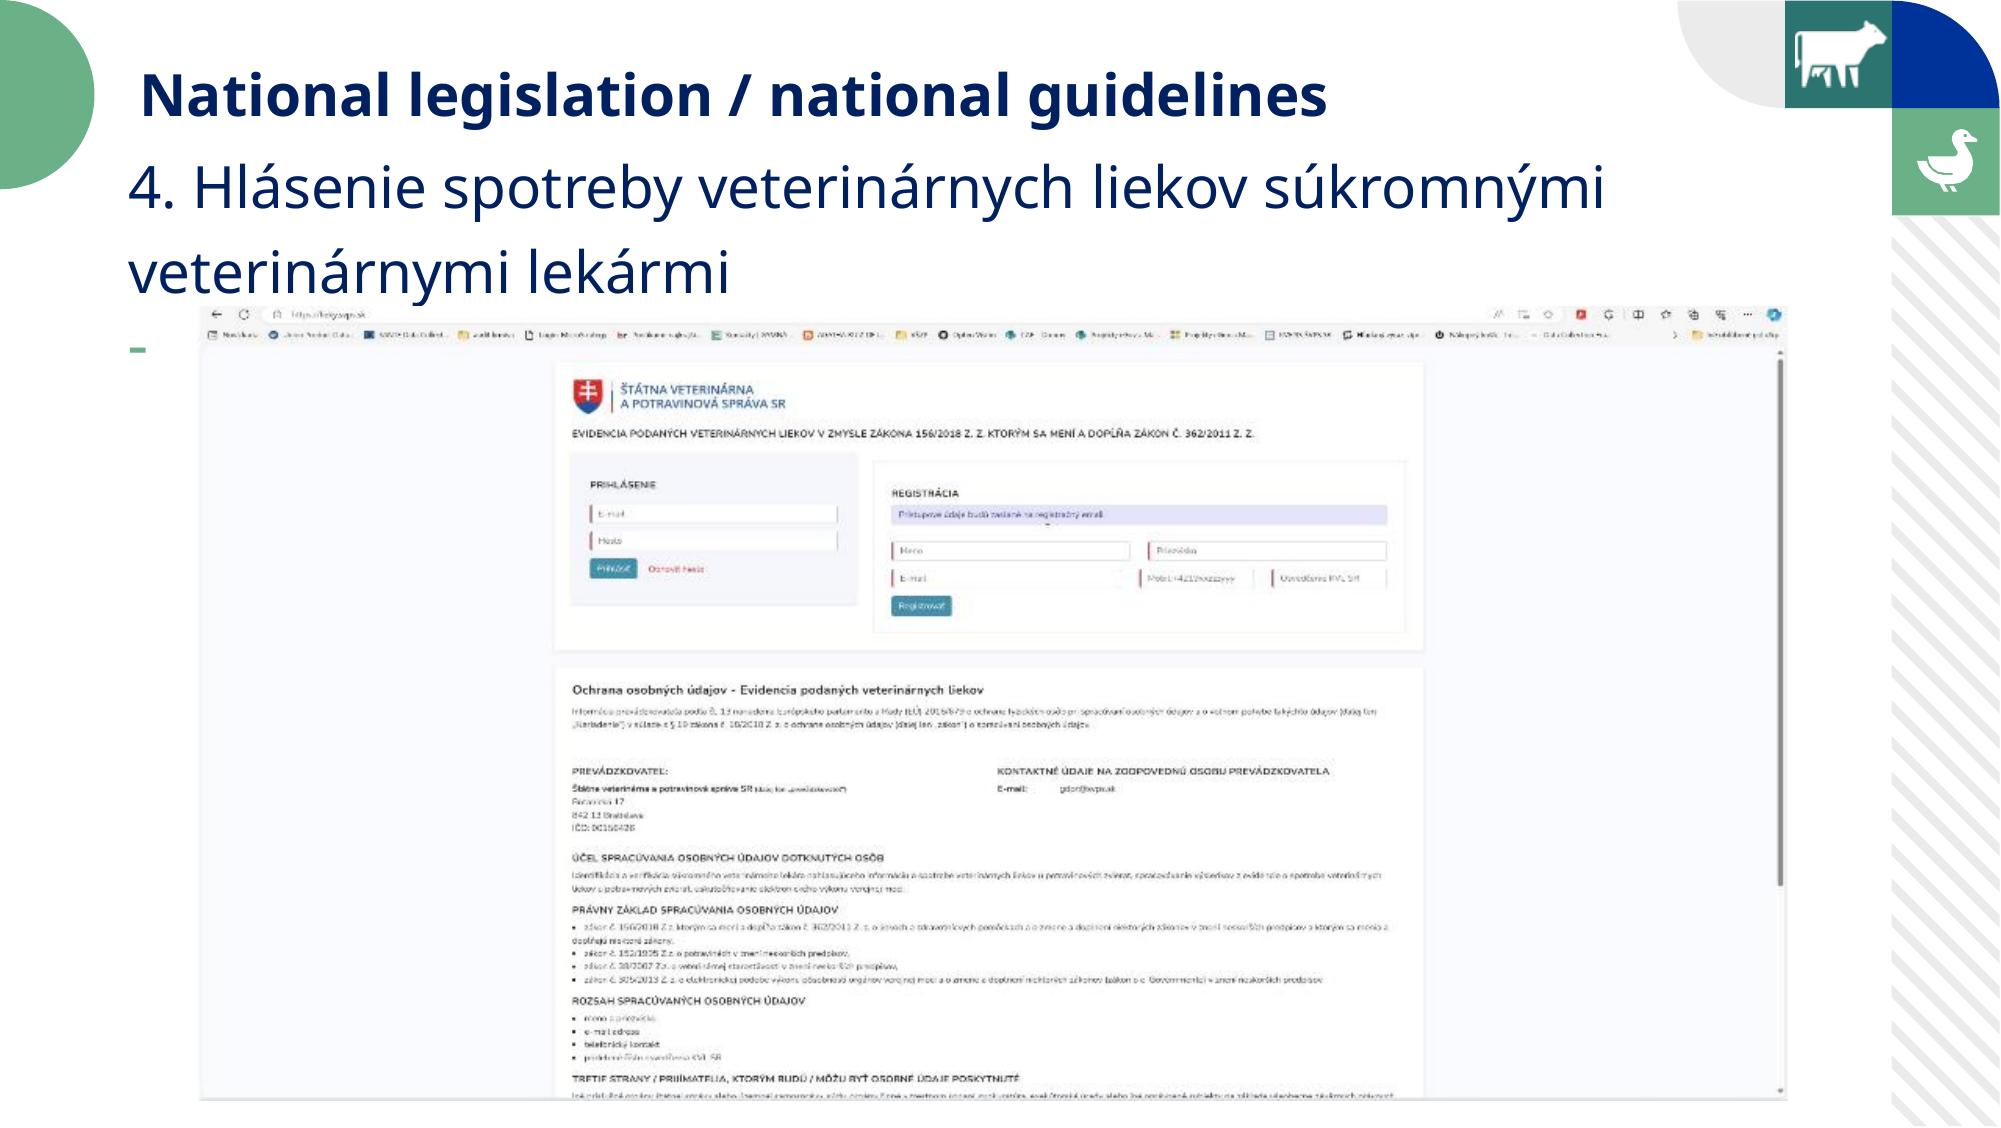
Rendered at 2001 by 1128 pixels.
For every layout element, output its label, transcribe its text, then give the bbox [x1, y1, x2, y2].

text_box 4. Hlásenie spotreby veterinárnych liekov súkromnými veterinárnymi lekármi užívateľský manuál/príručka je určená pre súkromných veterinách lekárov [113, 129, 1826, 649]
picture [1795, 20, 1888, 88]
picture [197, 306, 1788, 1101]
list National legislation / national guidelines [125, 51, 1678, 129]
